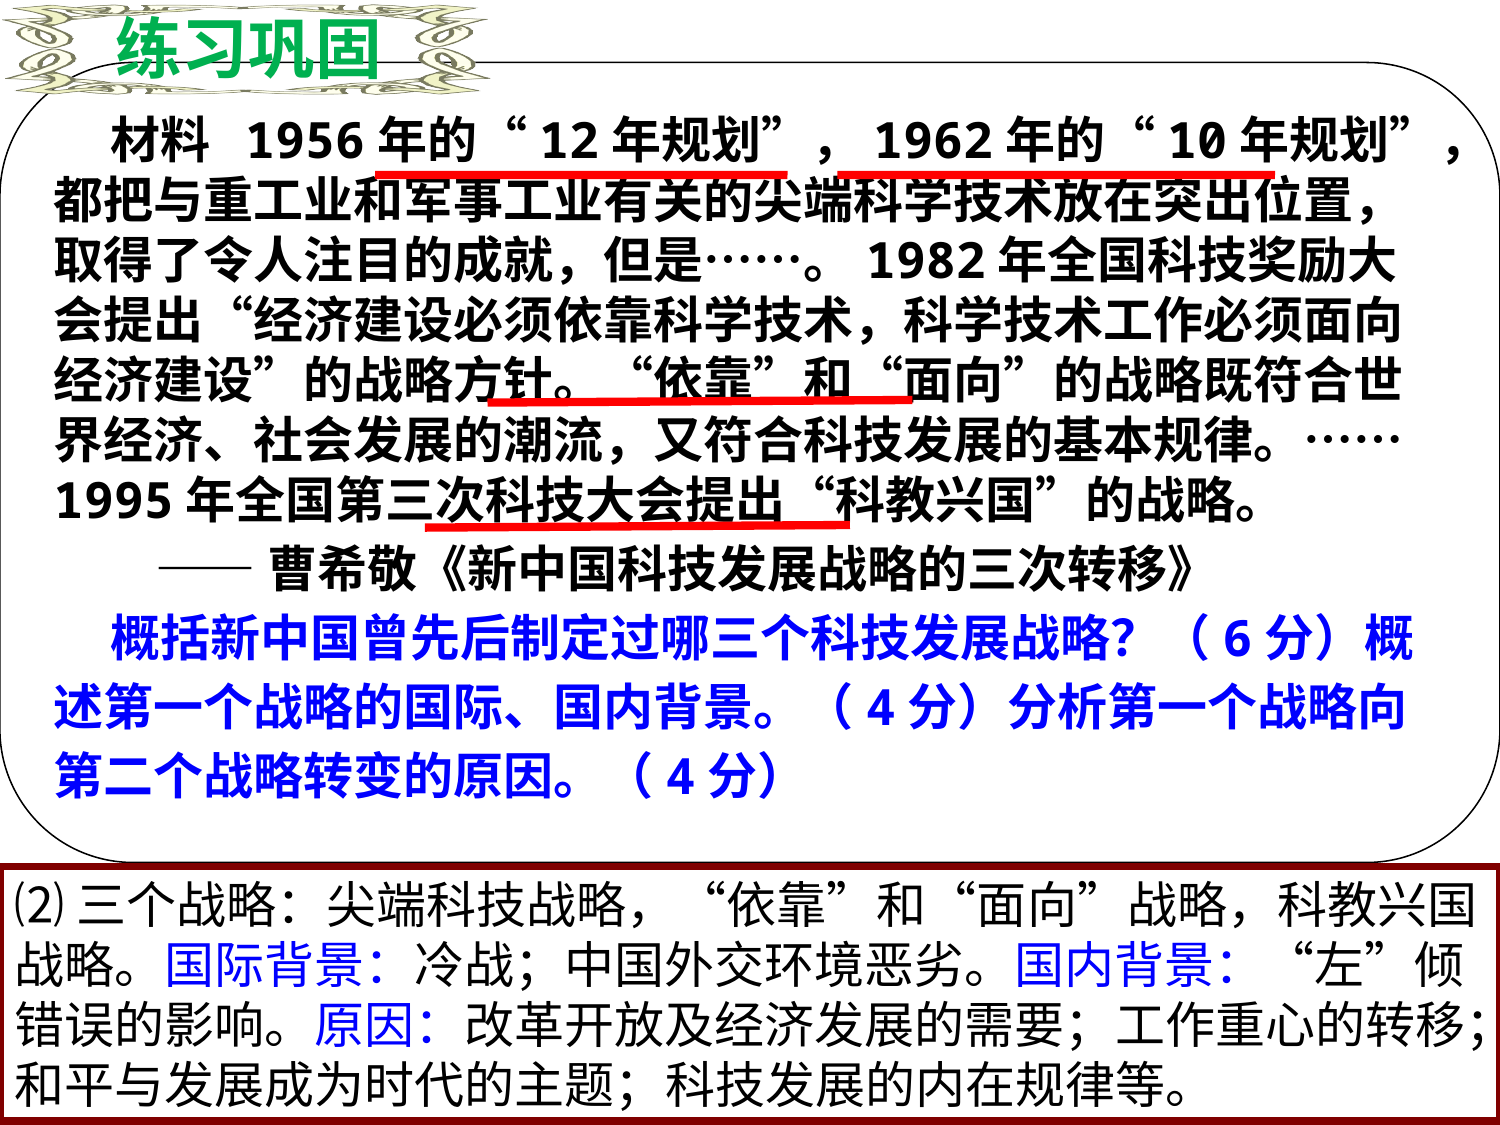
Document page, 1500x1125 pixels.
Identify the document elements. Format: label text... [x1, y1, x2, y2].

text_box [0, 0, 491, 95]
text_box ⑵三个战略：尖端科技战略，“依靠”和“面向”战略，科教兴国战略。国际背景：冷战；中国外交环境恶劣。国内背景：“左”倾错误的影响。原因：改革开放及经济发展的需要；工作重心的转移；和平与发展成为时代的主题；科技发展的内在规律等。 [0, 866, 1500, 1122]
text_box 材料 1956年的“12年规划”，1962年的“10年规划”，都把与重工业和军事工业有关的尖端科学技术放在突出位置，取得了令人注目的成就，但是……。1982年全国科技奖励大会提出“经济建设必须依靠科学技术，科学技术工作必须面向经济建设”的战略方针。“依靠”和“面向”的战略既符合世界经济、社会发展的潮流，又符合科技发展的基本规律。……1995年全国第三次科技大会提出“科教兴国”的战略。 ——曹希敬《新中国科技发展战略的三次转移》 概括新中国曾先后制定过哪三个科技发展战略？（6分）概述第一个战略的国际、国内背景。（4分）分析第一个战略向第二个战略转变的原因。（4分） [0, 62, 1500, 863]
